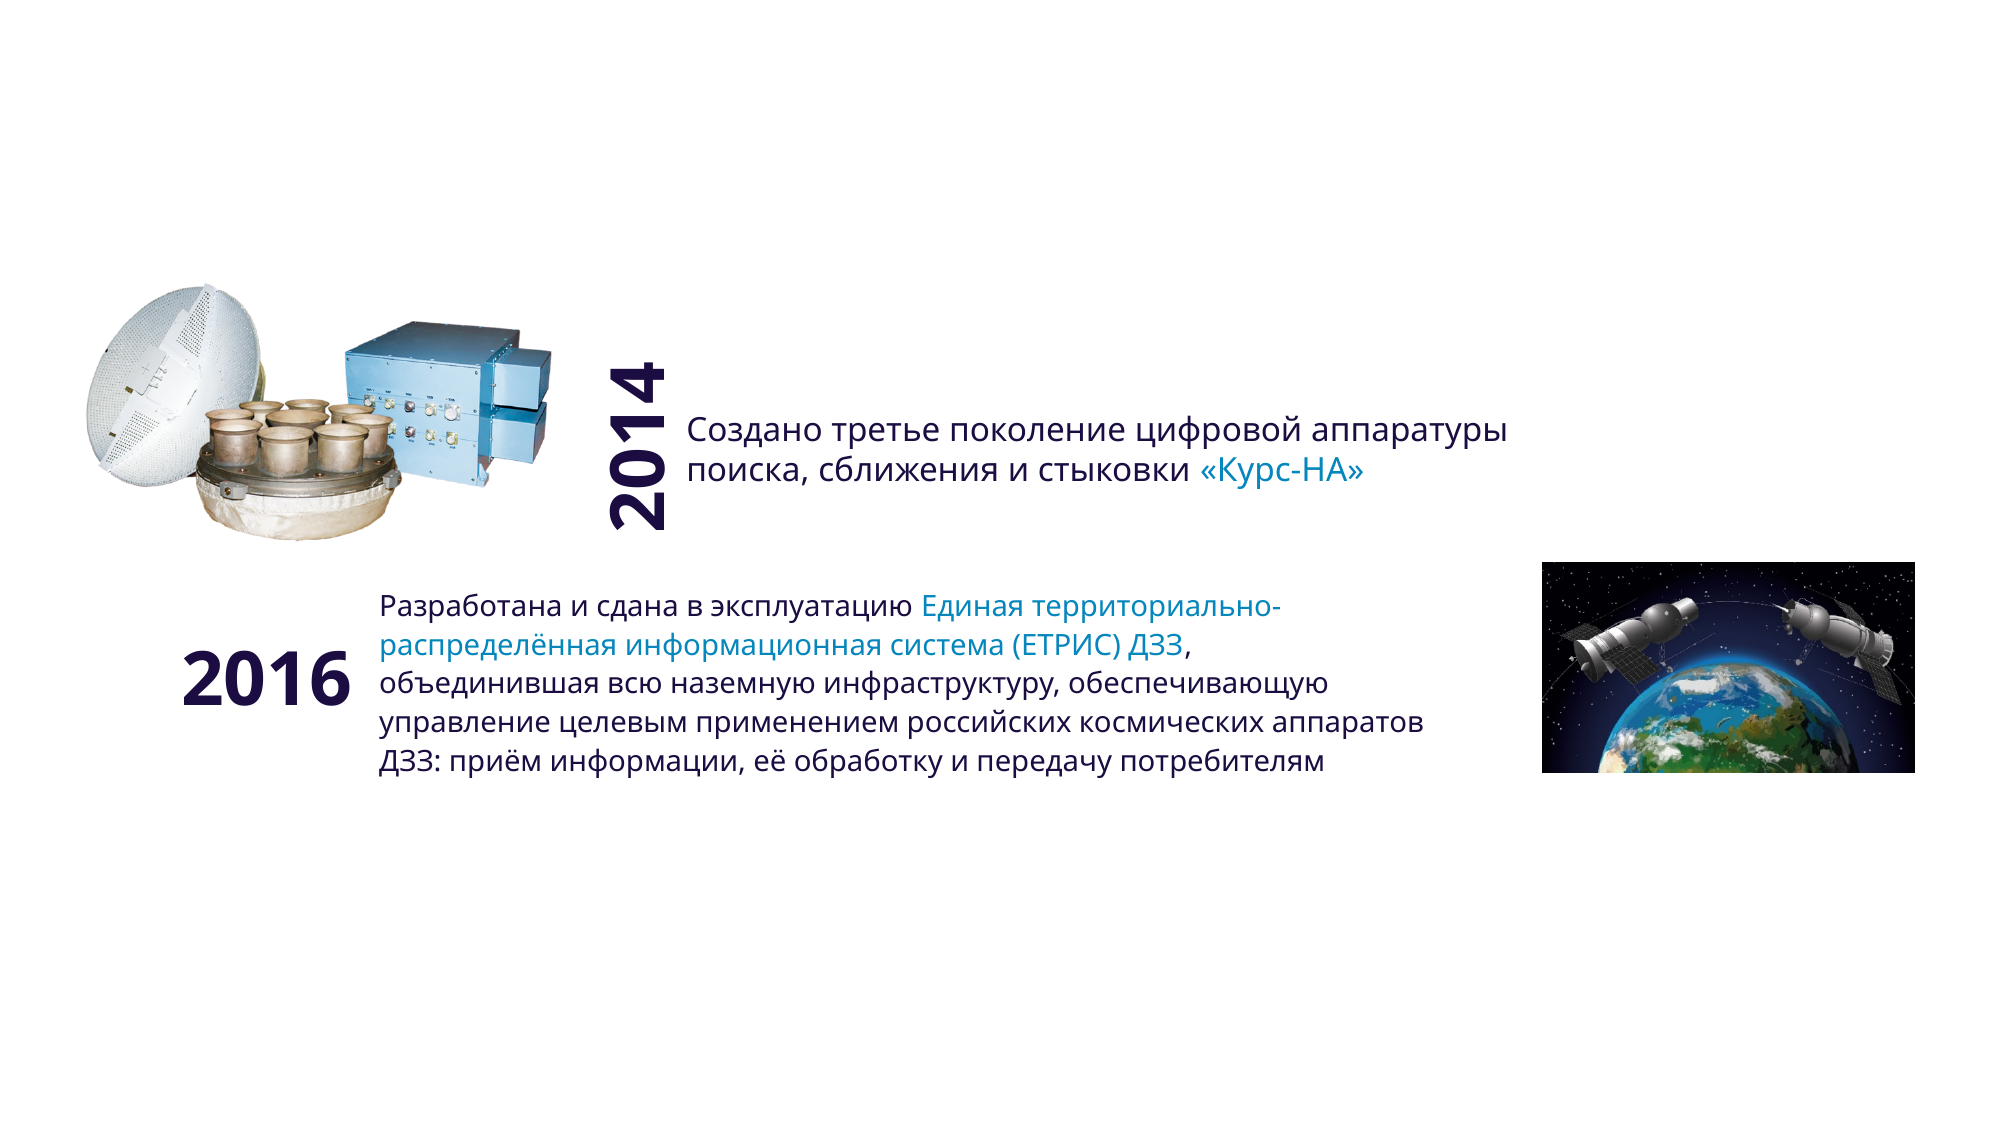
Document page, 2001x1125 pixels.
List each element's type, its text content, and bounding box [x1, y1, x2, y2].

text_box 2014 [574, 343, 677, 551]
picture [77, 215, 564, 553]
subtitle Создано третье поколение цифровой аппаратуры поиска, сближения и стыковки «Курс-НА» [671, 344, 1764, 552]
text_box 2016 [81, 562, 453, 770]
picture [1542, 562, 1915, 773]
text_box Разработана и сдана в эксплуатацию Единая территориально-распределённая информационная система (ЕТРИС) ДЗЗ, объединившая всю наземную инфраструктуру, обеспечивающую управление целевым применением российских космических аппаратов ДЗЗ: приём информации, её обработку и передачу потребителям [364, 563, 1457, 798]
